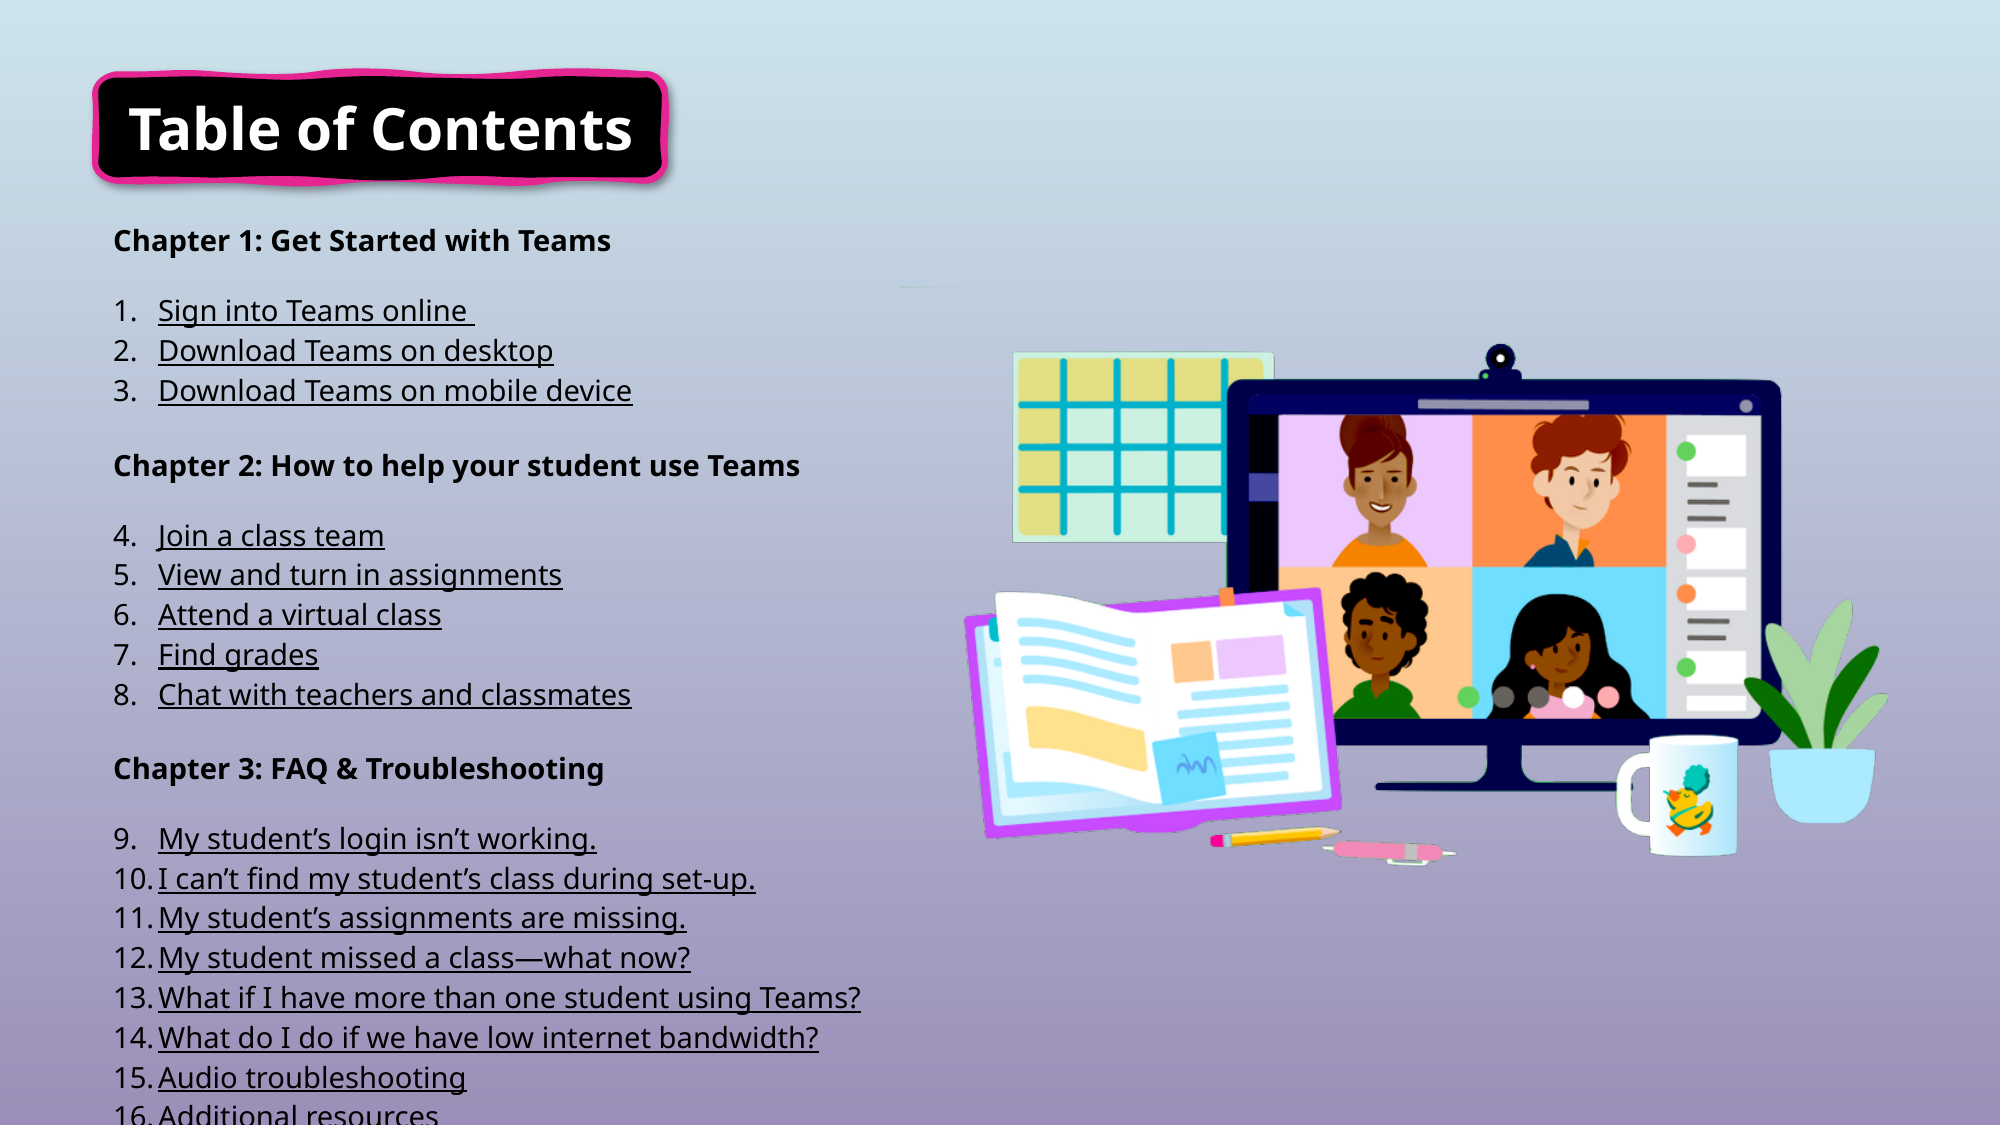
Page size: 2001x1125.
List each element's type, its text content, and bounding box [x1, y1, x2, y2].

text_box Chapter 1: Get Started with Teams Sign into Teams online Download Teams on desktop Download Teams on mobile device Chapter 2: How to help your student use Teams Join a class team View and turn in assignments Attend a virtual class Find grades Chat with teachers and classmates Chapter 3: FAQ & Troubleshooting My student’s login isn’t working. I can’t find my student’s class during set-up. My student’s assignments are missing. My student missed a class—what now? What if I have more than one student using Teams? What do I do if we have low internet bandwidth? Audio troubleshooting Additional resources [98, 215, 1225, 1088]
text_box Table of Contents [98, 74, 663, 181]
picture [899, 286, 1983, 887]
